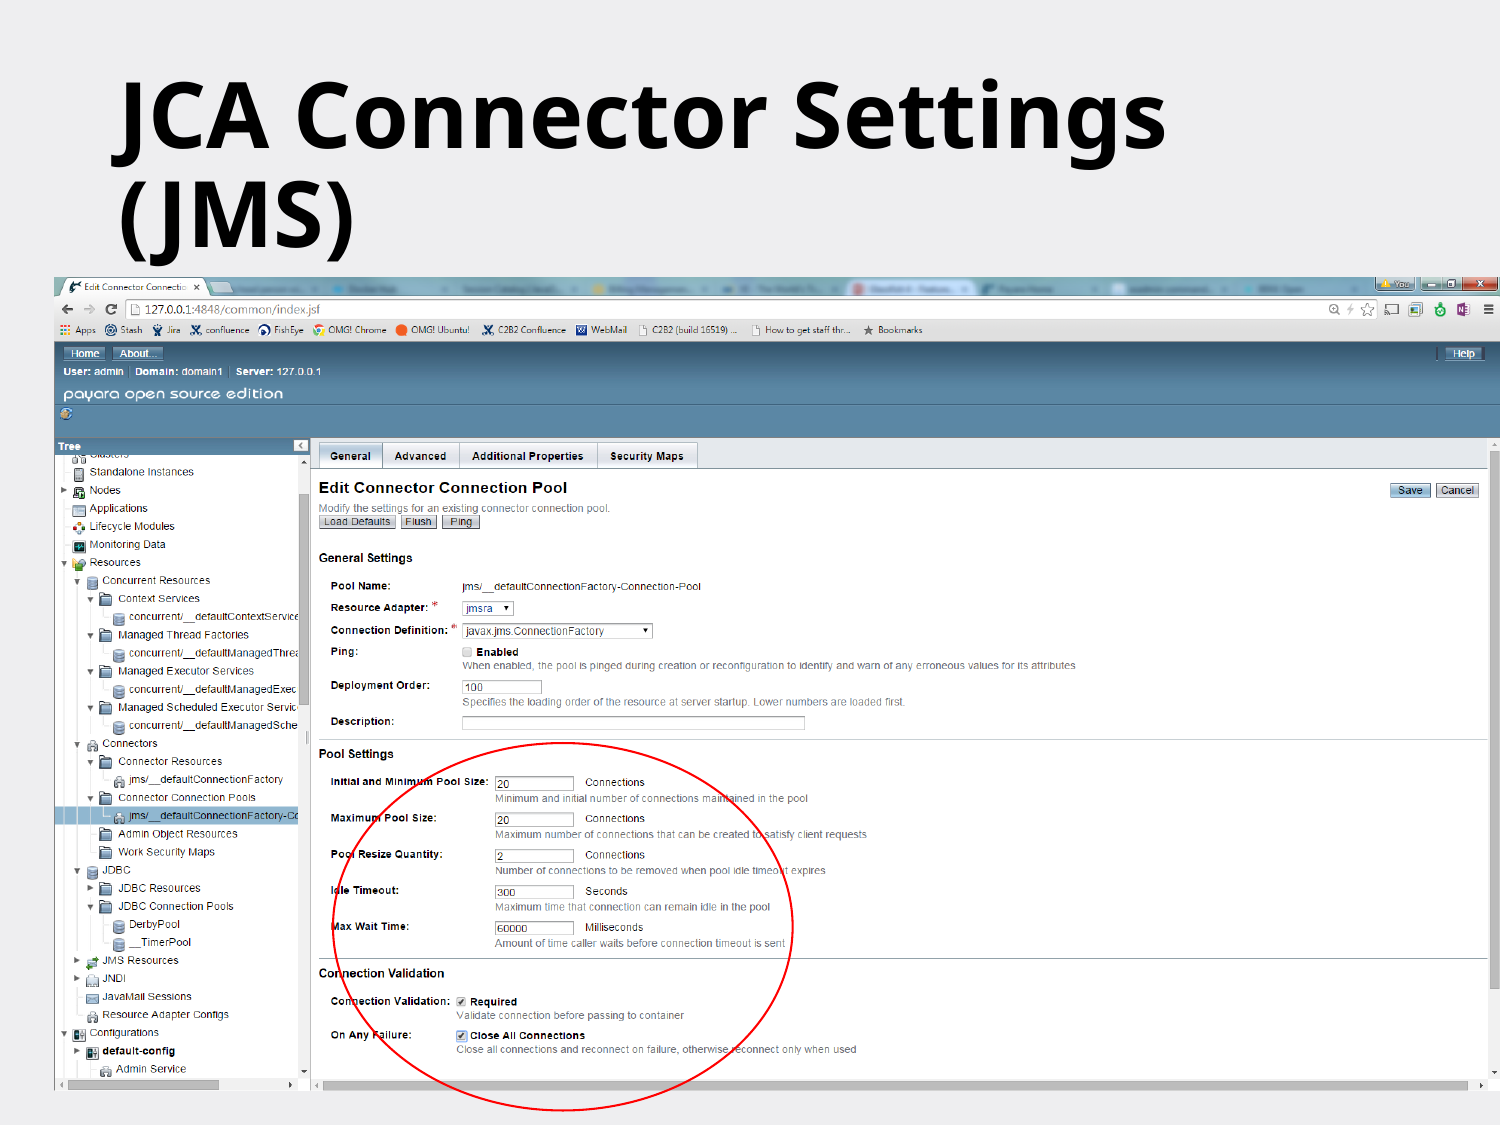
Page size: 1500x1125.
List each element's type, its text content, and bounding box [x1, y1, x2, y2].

title JCA Connector Settings (JMS) [103, 59, 1397, 277]
picture [0, 0, 1500, 1125]
text_box [457, 1091, 669, 1112]
